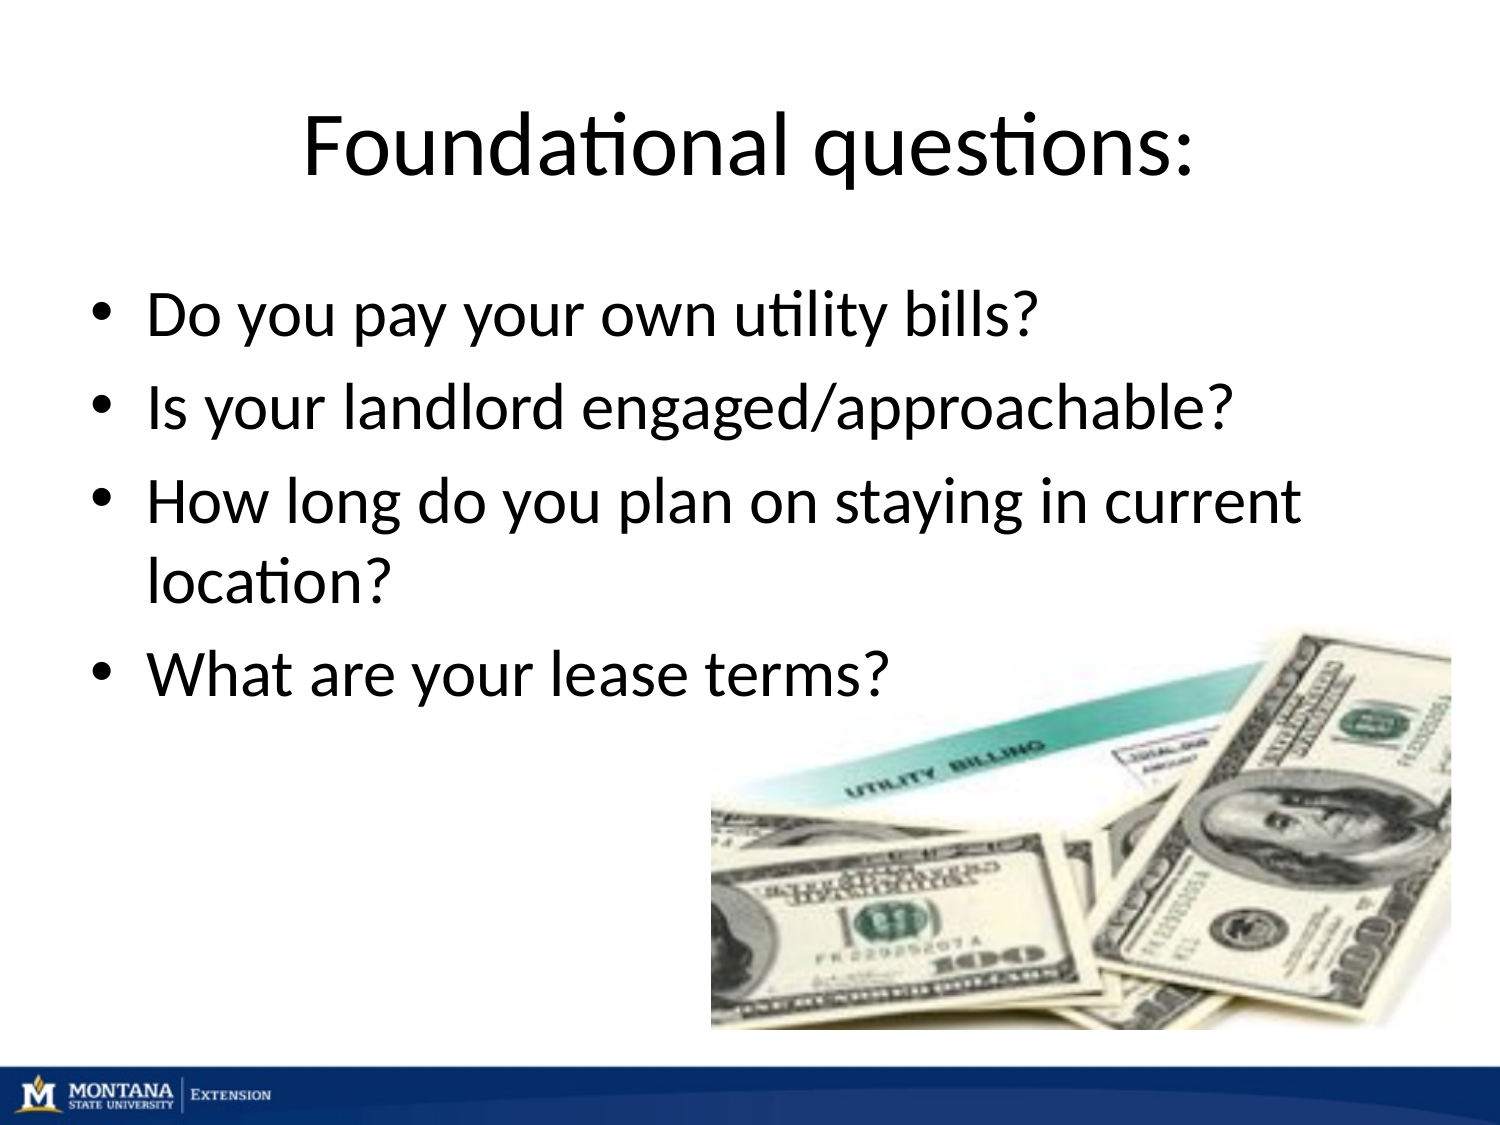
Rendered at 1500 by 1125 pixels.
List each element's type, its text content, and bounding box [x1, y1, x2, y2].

list Do you pay your own utility bills? Is your landlord engaged/approachable? How long do you plan on staying in current location? What are your lease terms? [75, 262, 1425, 1005]
title Foundational questions: [75, 45, 1425, 233]
picture [0, 0, 1500, 1125]
